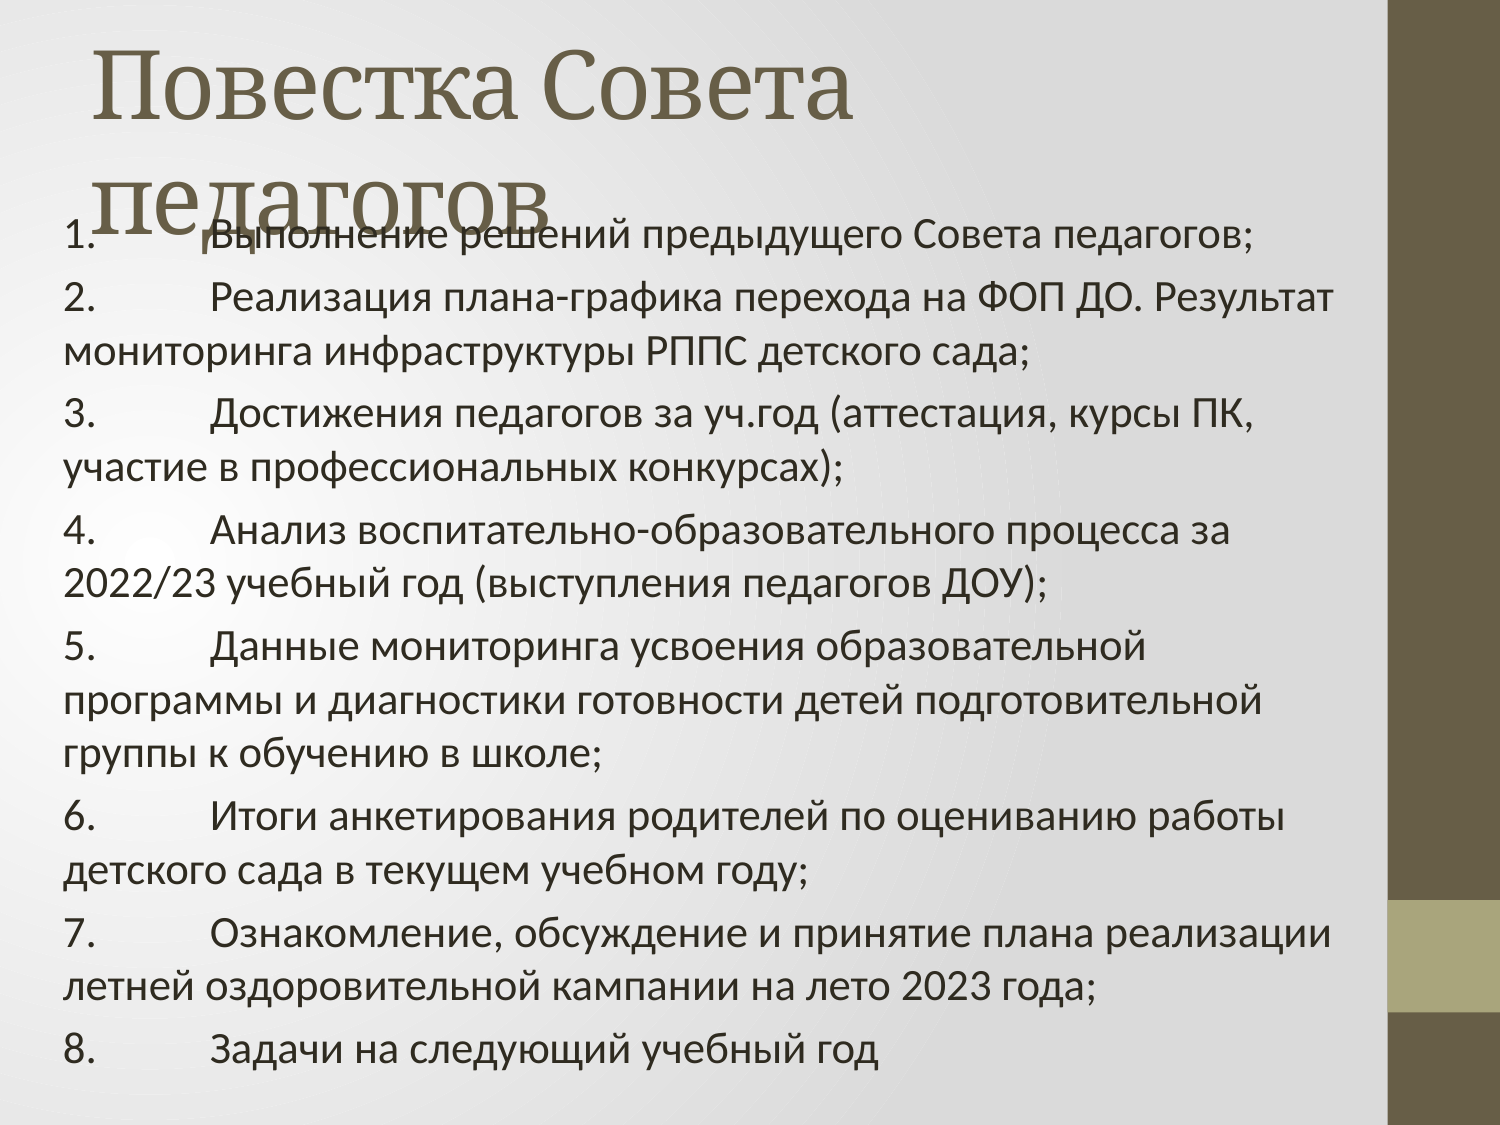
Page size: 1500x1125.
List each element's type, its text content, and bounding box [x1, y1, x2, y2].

list 1. Выполнение решений предыдущего Совета педагогов; 2. Реализация плана-графика перехода на ФОП ДО. Результат мониторинга инфраструктуры РППС детского сада; 3. Достижения педагогов за уч.год (аттестация, курсы ПК, участие в профессиональных конкурсах); 4. Анализ воспитательно-образовательного процесса за 2022/23 учебный год (выступления педагогов ДОУ); 5. Данные мониторинга усвоения образовательной программы и диагностики готовности детей подготовительной группы к обучению в школе; 6. Итоги анкетирования родителей по оцениванию работы детского сада в текущем учебном году; 7. Ознакомление, обсуждение и принятие плана реализации летней оздоровительной кампании на лето 2023 года; 8. Задачи на следующий учебный год [29, 196, 1365, 1094]
title Повестка Совета педагогов [75, 45, 1325, 196]
